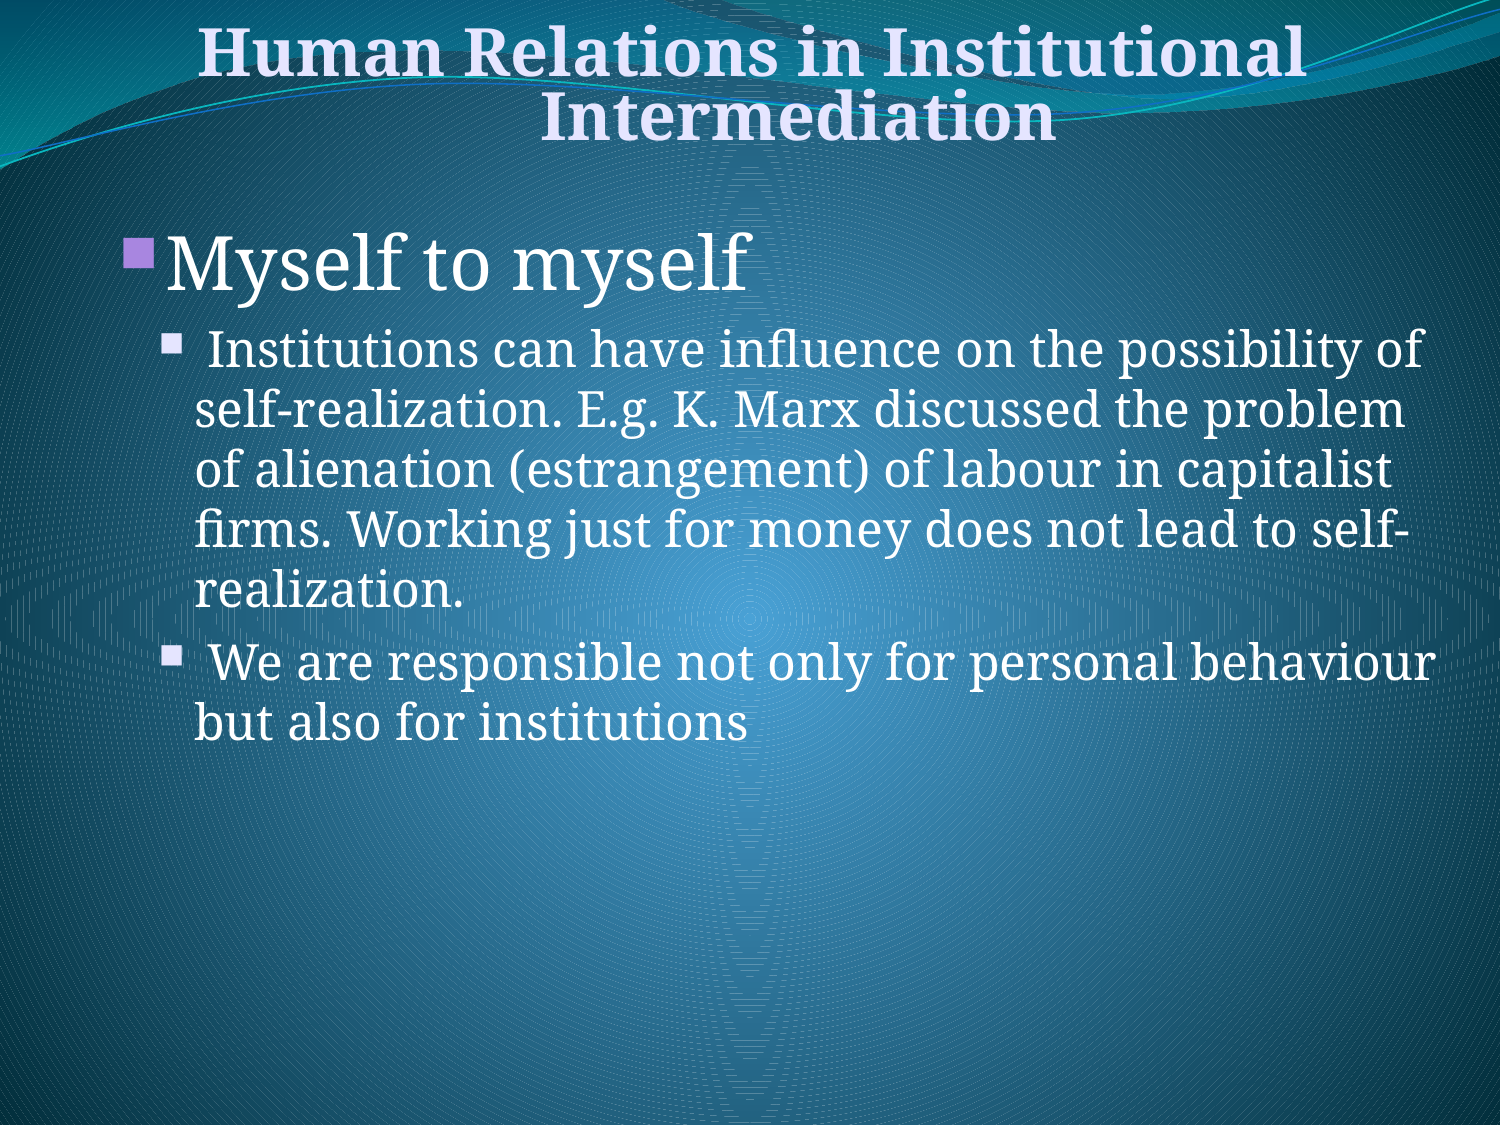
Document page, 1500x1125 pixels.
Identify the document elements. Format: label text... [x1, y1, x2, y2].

text_box Human Relations in Institutional Intermediation [5, 19, 1500, 160]
text_box Myself to myself Institutions can have influence on the possibility of self-realization. E.g. K. Marx discussed the problem of alienation (estrangement) of labour in capitalist firms. Working just for money does not lead to self-realization. We are responsible not only for personal behaviour but also for institutions [29, 207, 1483, 1097]
